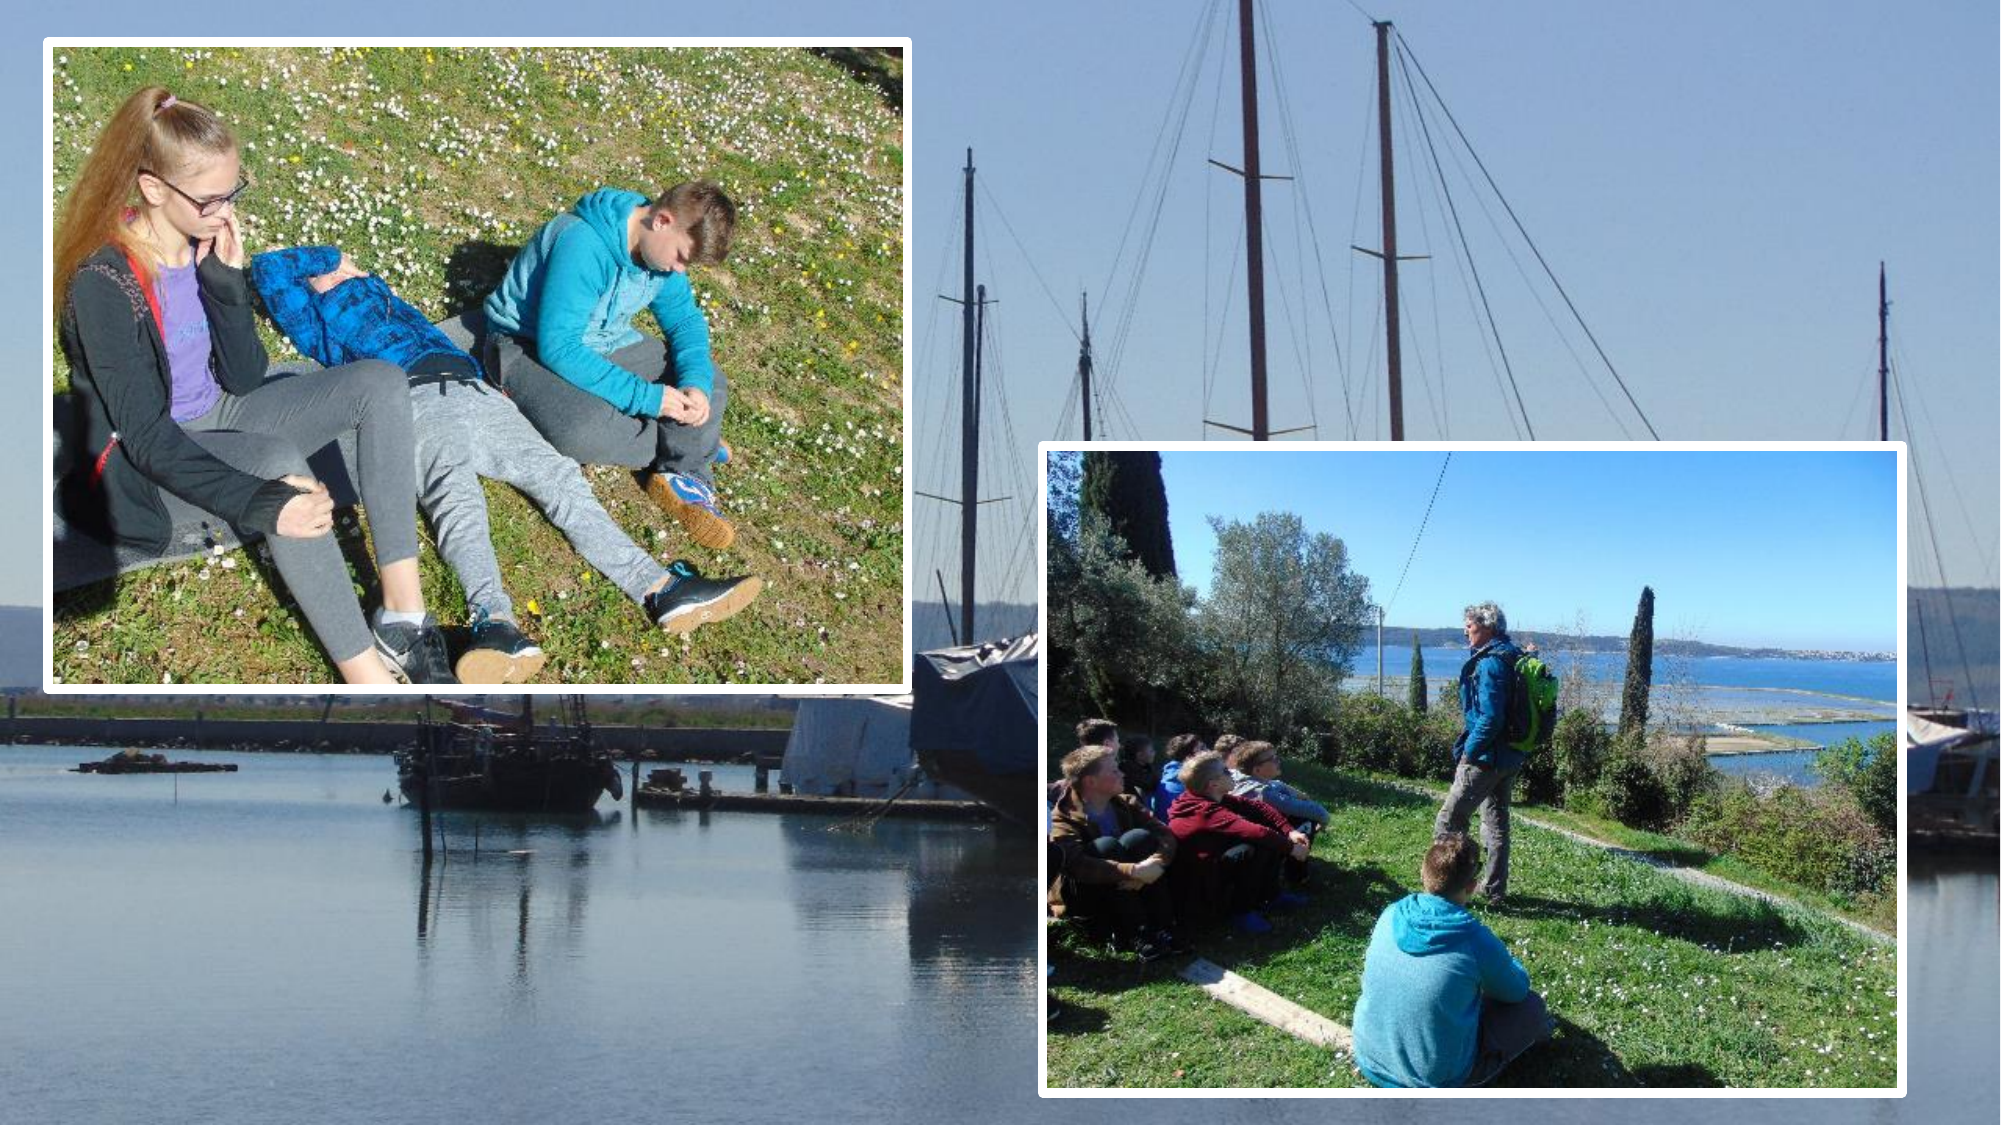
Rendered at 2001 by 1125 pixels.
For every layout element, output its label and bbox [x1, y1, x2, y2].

list [1047, 450, 1898, 1089]
list [52, 46, 903, 685]
picture [0, 0, 2001, 1125]
